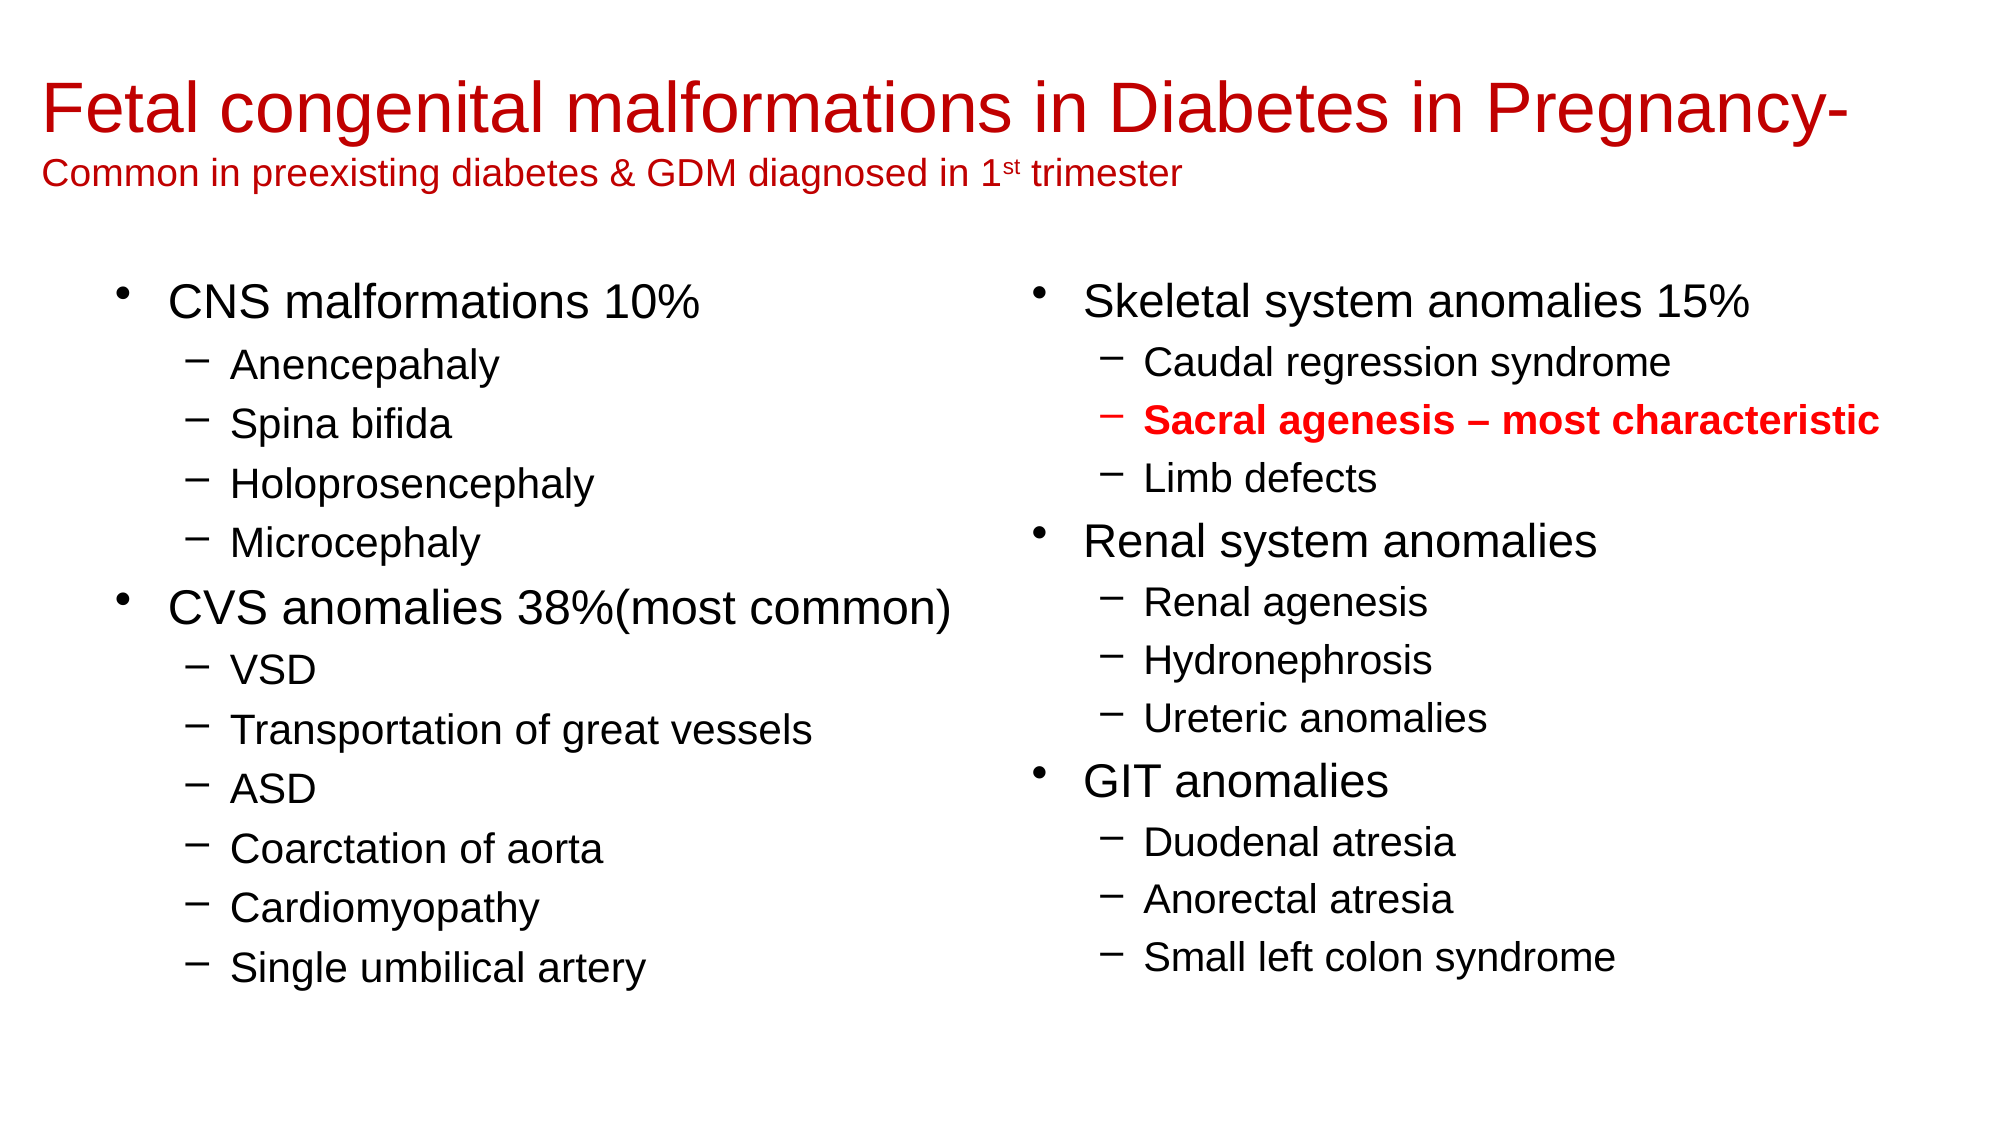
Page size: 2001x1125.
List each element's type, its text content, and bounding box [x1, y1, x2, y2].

list Skeletal system anomalies 15% Caudal regression syndrome Sacral agenesis – most characteristic Limb defects Renal system anomalies Renal agenesis Hydronephrosis Ureteric anomalies GIT anomalies Duodenal atresia Anorectal atresia Small left colon syndrome [1016, 262, 1900, 1005]
title Fetal congenital malformations in Diabetes in Pregnancy- Common in preexisting diabetes & GDM diagnosed in 1st trimester [26, 33, 1871, 222]
list CNS malformations 10% Anencepahaly Spina bifida Holoprosencephaly Microcephaly CVS anomalies 38%(most common) VSD Transportation of great vessels ASD Coarctation of aorta Cardiomyopathy Single umbilical artery [99, 262, 984, 1005]
